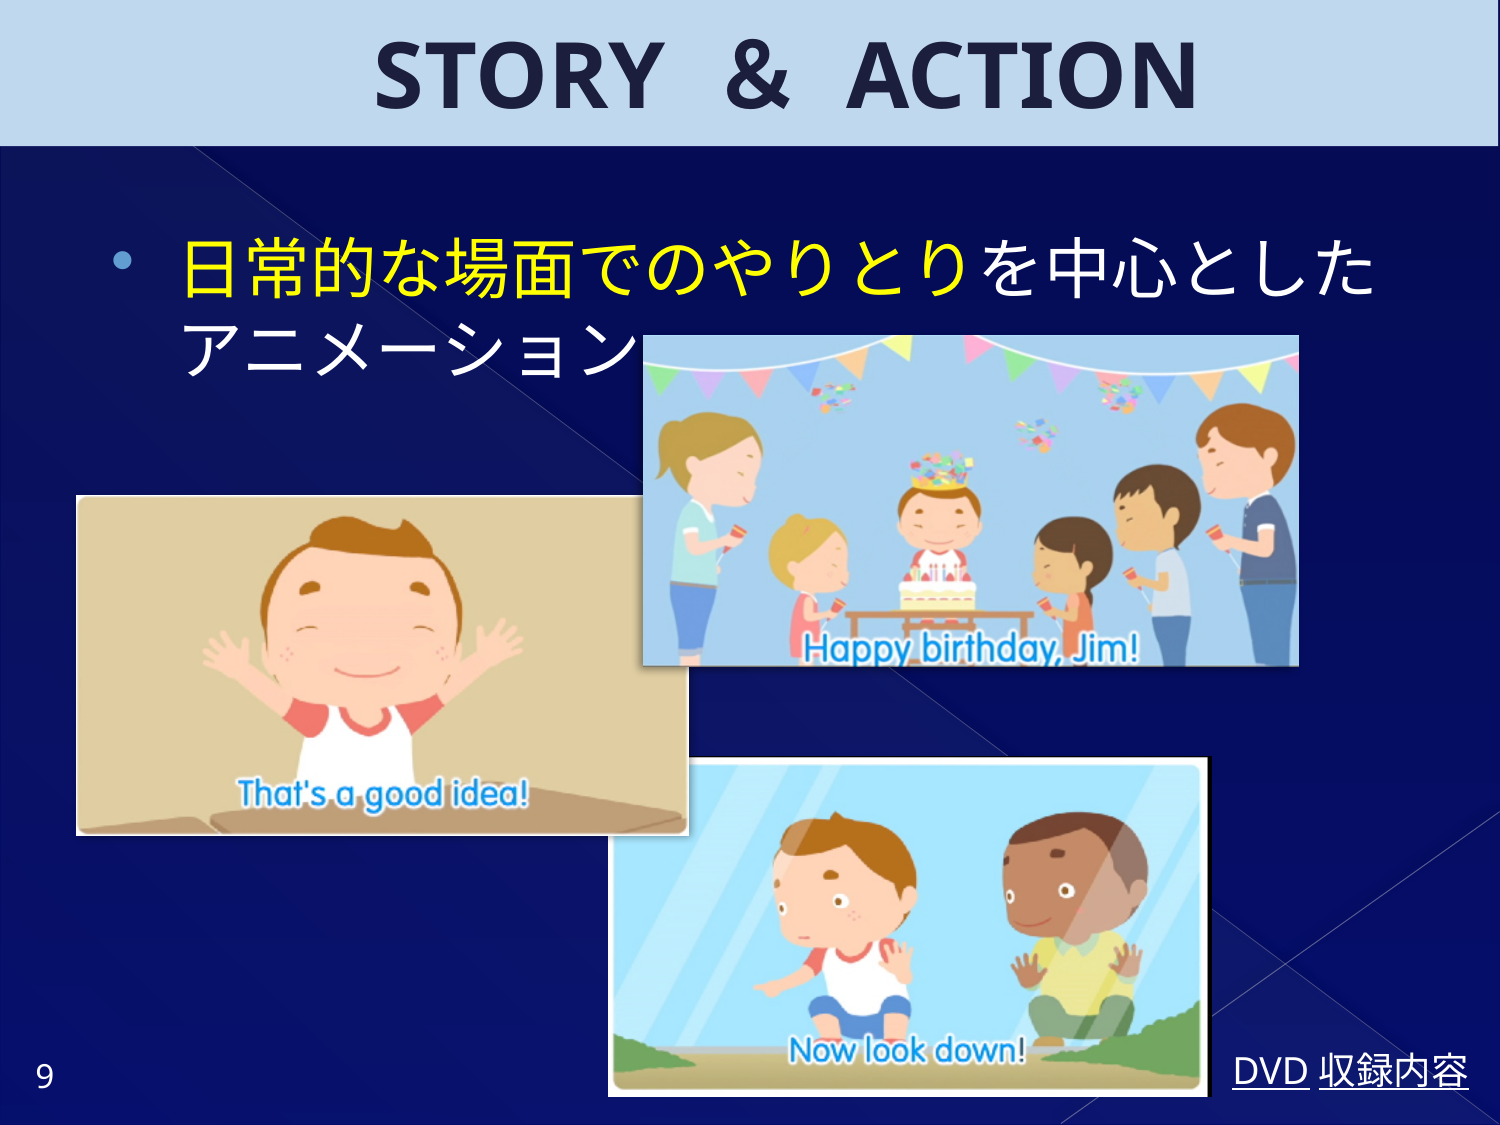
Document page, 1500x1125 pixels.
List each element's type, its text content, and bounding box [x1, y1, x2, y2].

list 日常的な場面でのやりとりを中心としたアニメーション [88, 219, 1439, 445]
slide_number 9 [3, 1058, 87, 1109]
picture [76, 335, 1299, 1098]
text_box DVD収録内容 [1128, 1039, 1484, 1100]
title STORY ＆ ACTION [0, 0, 1499, 147]
